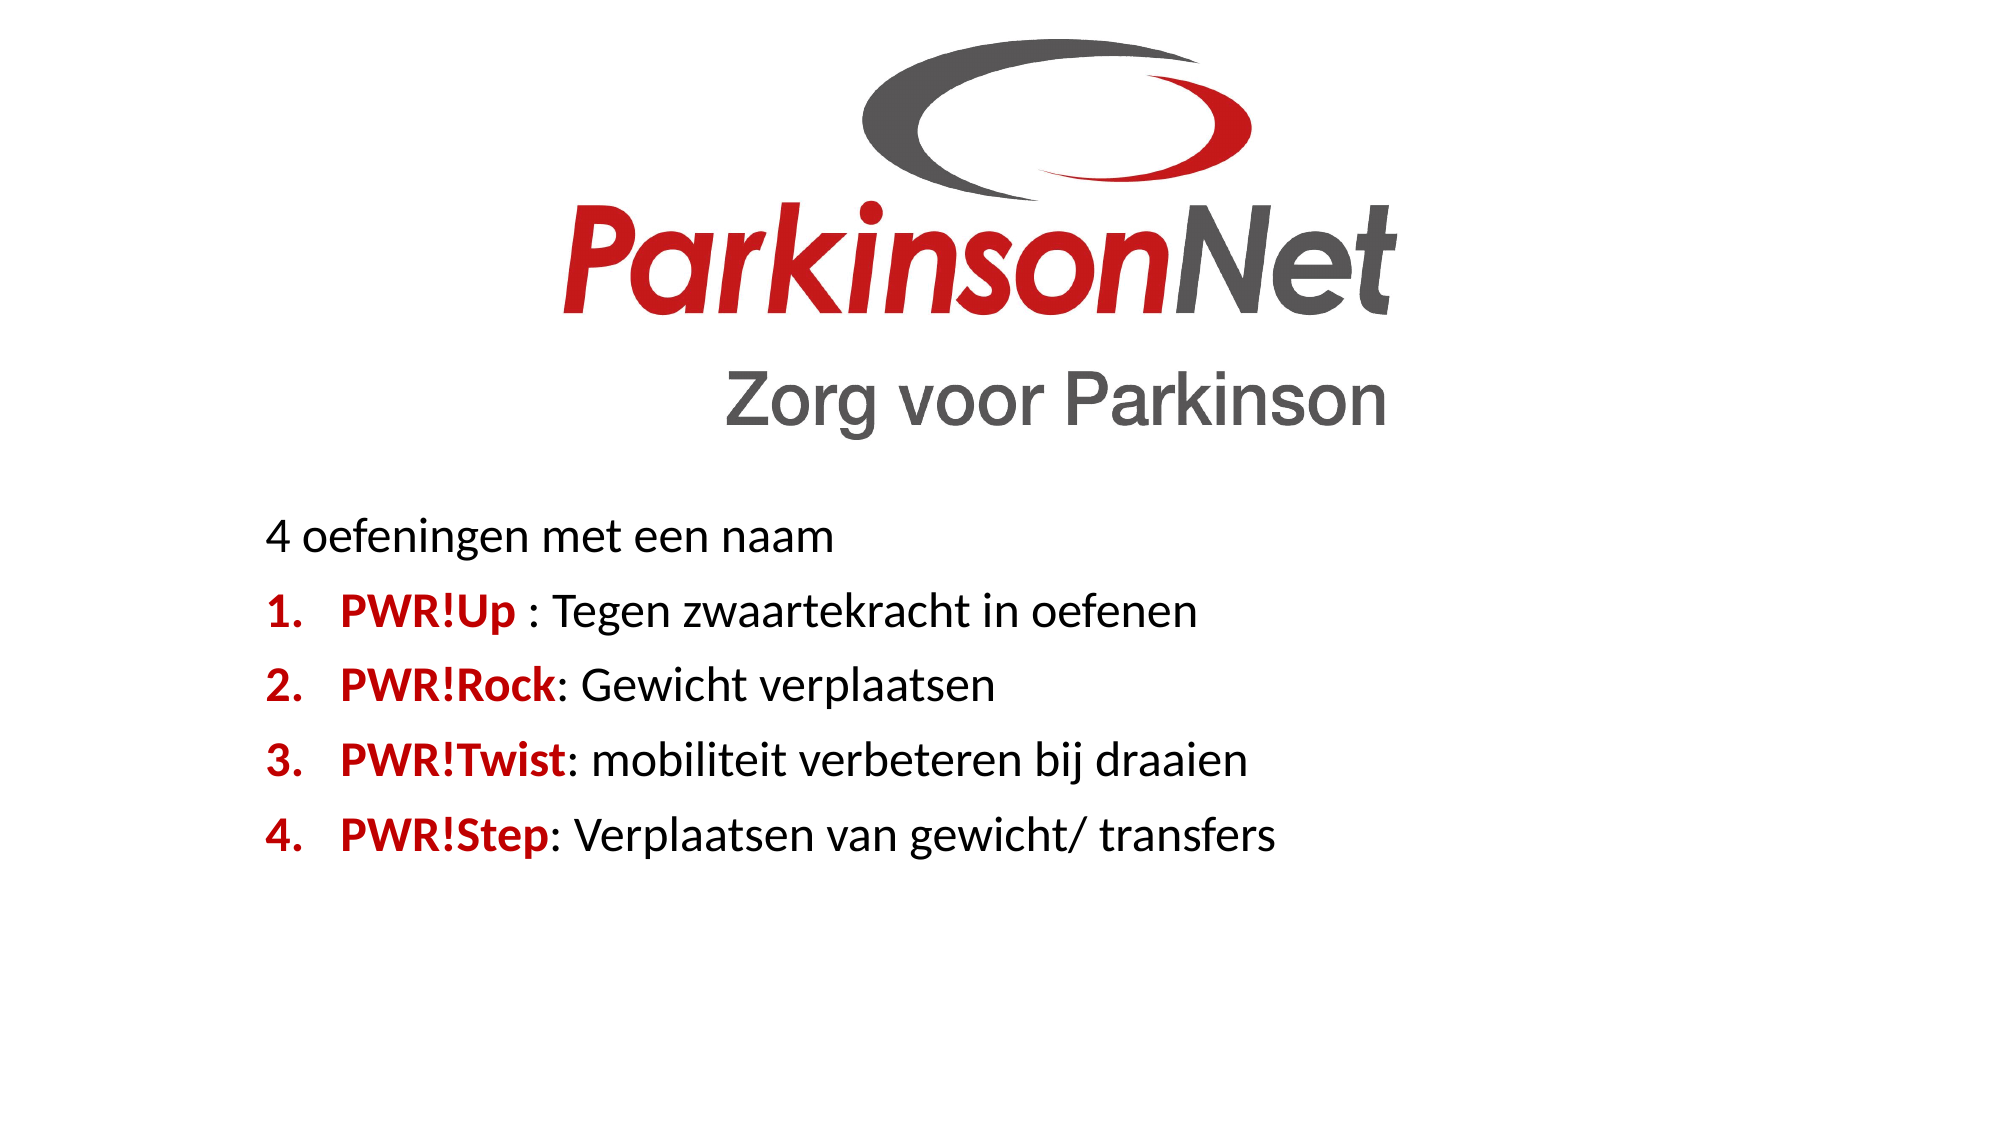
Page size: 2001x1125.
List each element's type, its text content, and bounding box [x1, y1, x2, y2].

subtitle 4 oefeningen met een naam PWR!Up : Tegen zwaartekracht in oefenen PWR!Rock: Gewicht verplaatsen PWR!Twist: mobiliteit verbeteren bij draaien PWR!Step: Verplaatsen van gewicht/ transfers [250, 501, 1750, 950]
picture [555, 27, 1406, 452]
